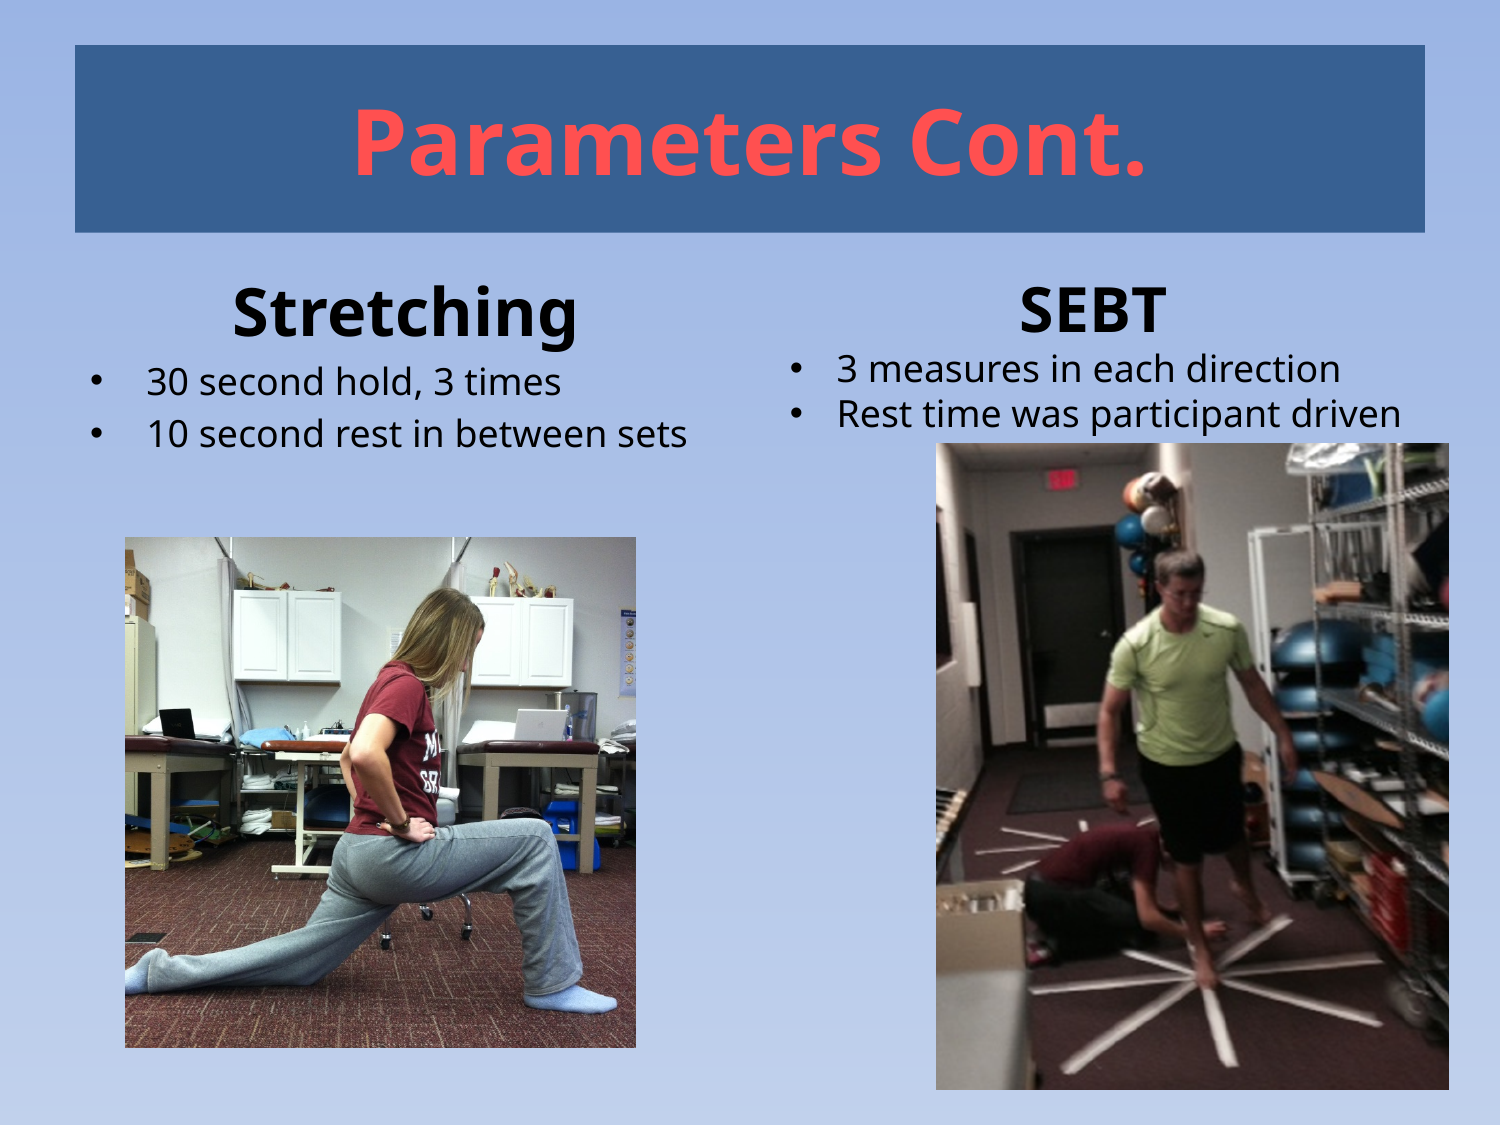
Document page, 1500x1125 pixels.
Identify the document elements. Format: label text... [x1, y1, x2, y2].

picture [124, 537, 636, 1048]
title Parameters Cont. [75, 45, 1425, 233]
picture [935, 443, 1450, 1090]
text_box 3 measures in each direction Rest time was participant driven [774, 337, 1425, 443]
list SEBT [762, 262, 1425, 1005]
list Stretching 30 second hold, 3 times 10 second rest in between sets [75, 262, 738, 1005]
